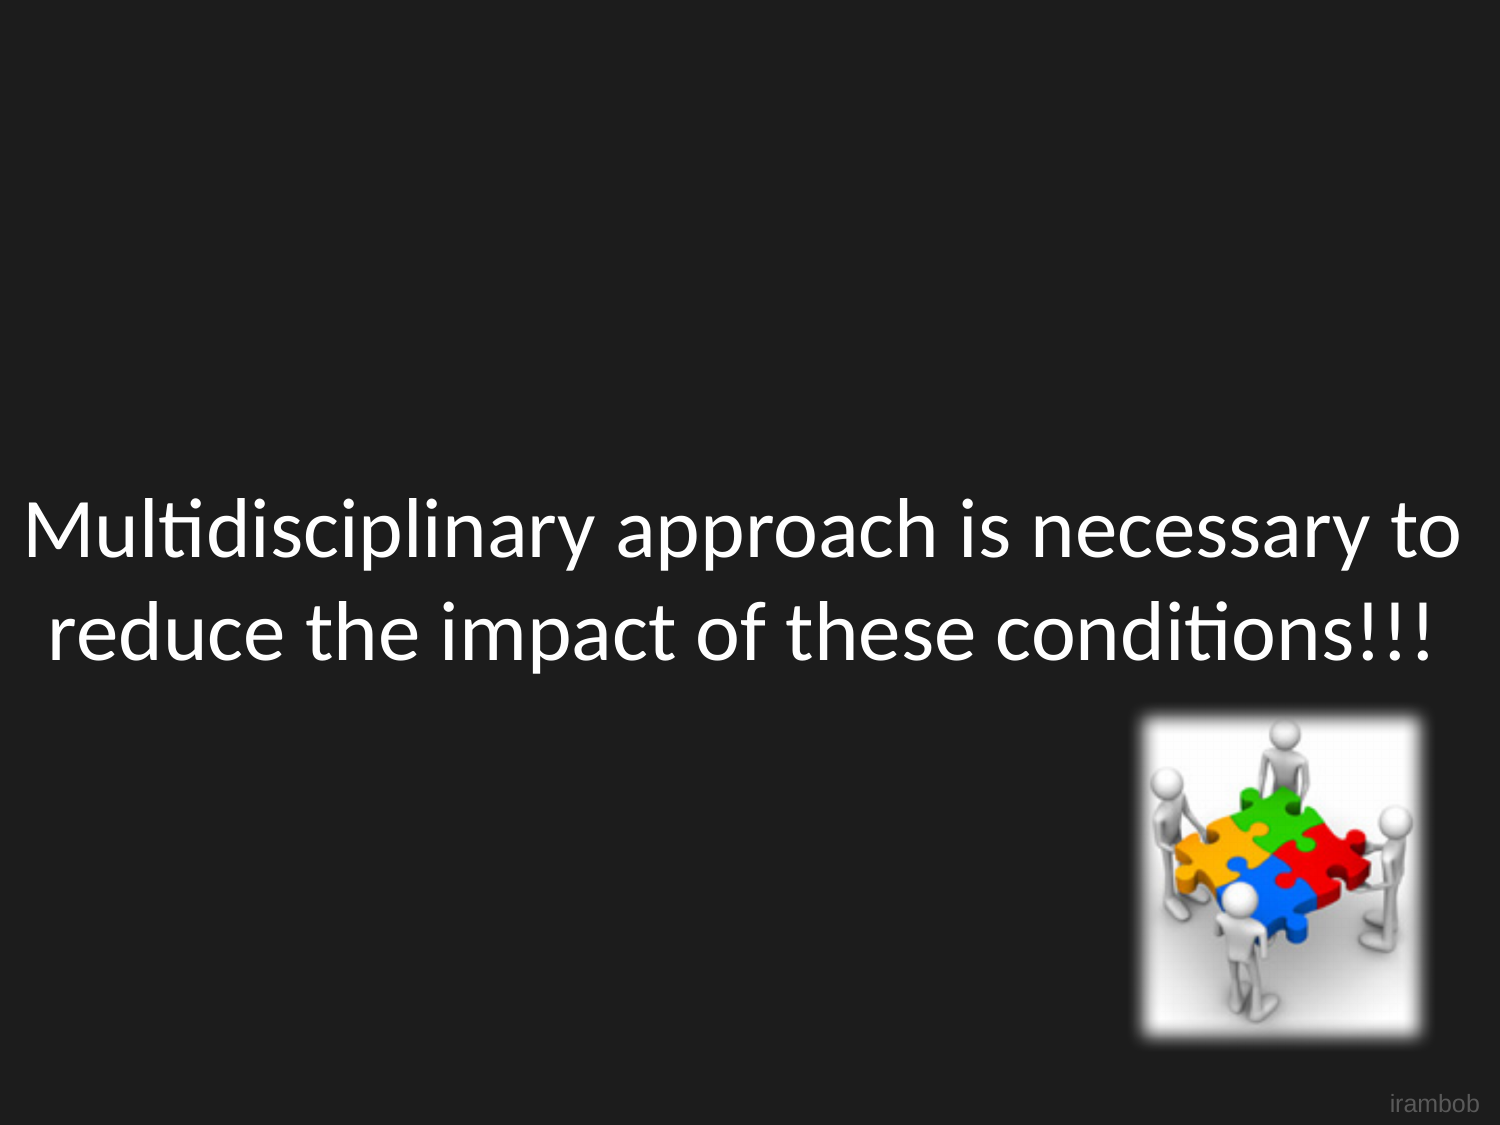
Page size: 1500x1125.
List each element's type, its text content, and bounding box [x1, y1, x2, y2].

text_box irambob [1374, 1079, 1500, 1125]
picture [1124, 699, 1438, 1054]
text_box Multidisciplinary approach is necessary to reduce the impact of these conditions!!! [0, 424, 1488, 725]
